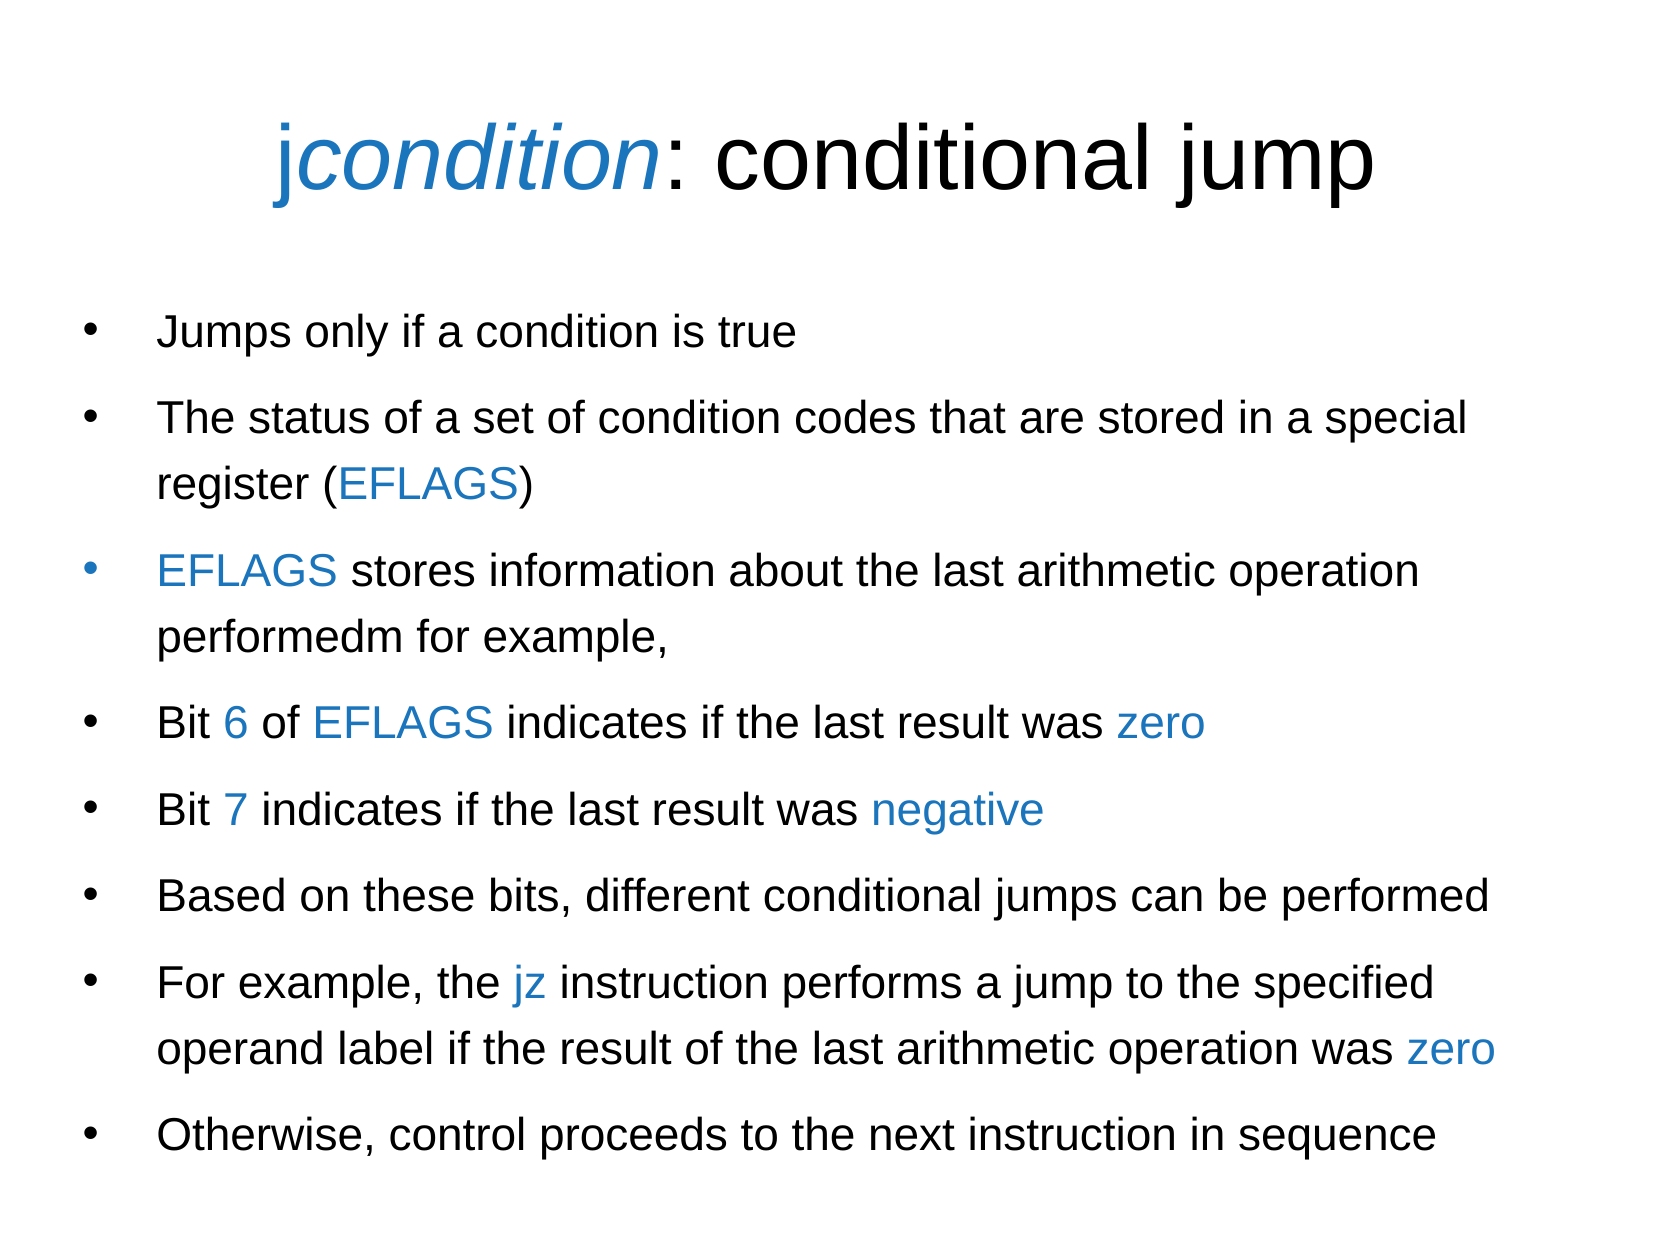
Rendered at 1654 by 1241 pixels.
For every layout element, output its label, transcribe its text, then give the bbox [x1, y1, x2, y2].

title jcondition: conditional jump [82, 49, 1571, 257]
list Jumps only if a condition is true The status of a set of condition codes that are stored in a special register (EFLAGS) EFLAGS stores information about the last arithmetic operation performedm for example, Bit 6 of EFLAGS indicates if the last result was zero Bit 7 indicates if the last result was negative Based on these bits, different conditional jumps can be performed For example, the jz instruction performs a jump to the specified operand label if the result of the last arithmetic operation was zero Otherwise, control proceeds to the next instruction in sequence [82, 290, 1571, 1163]
